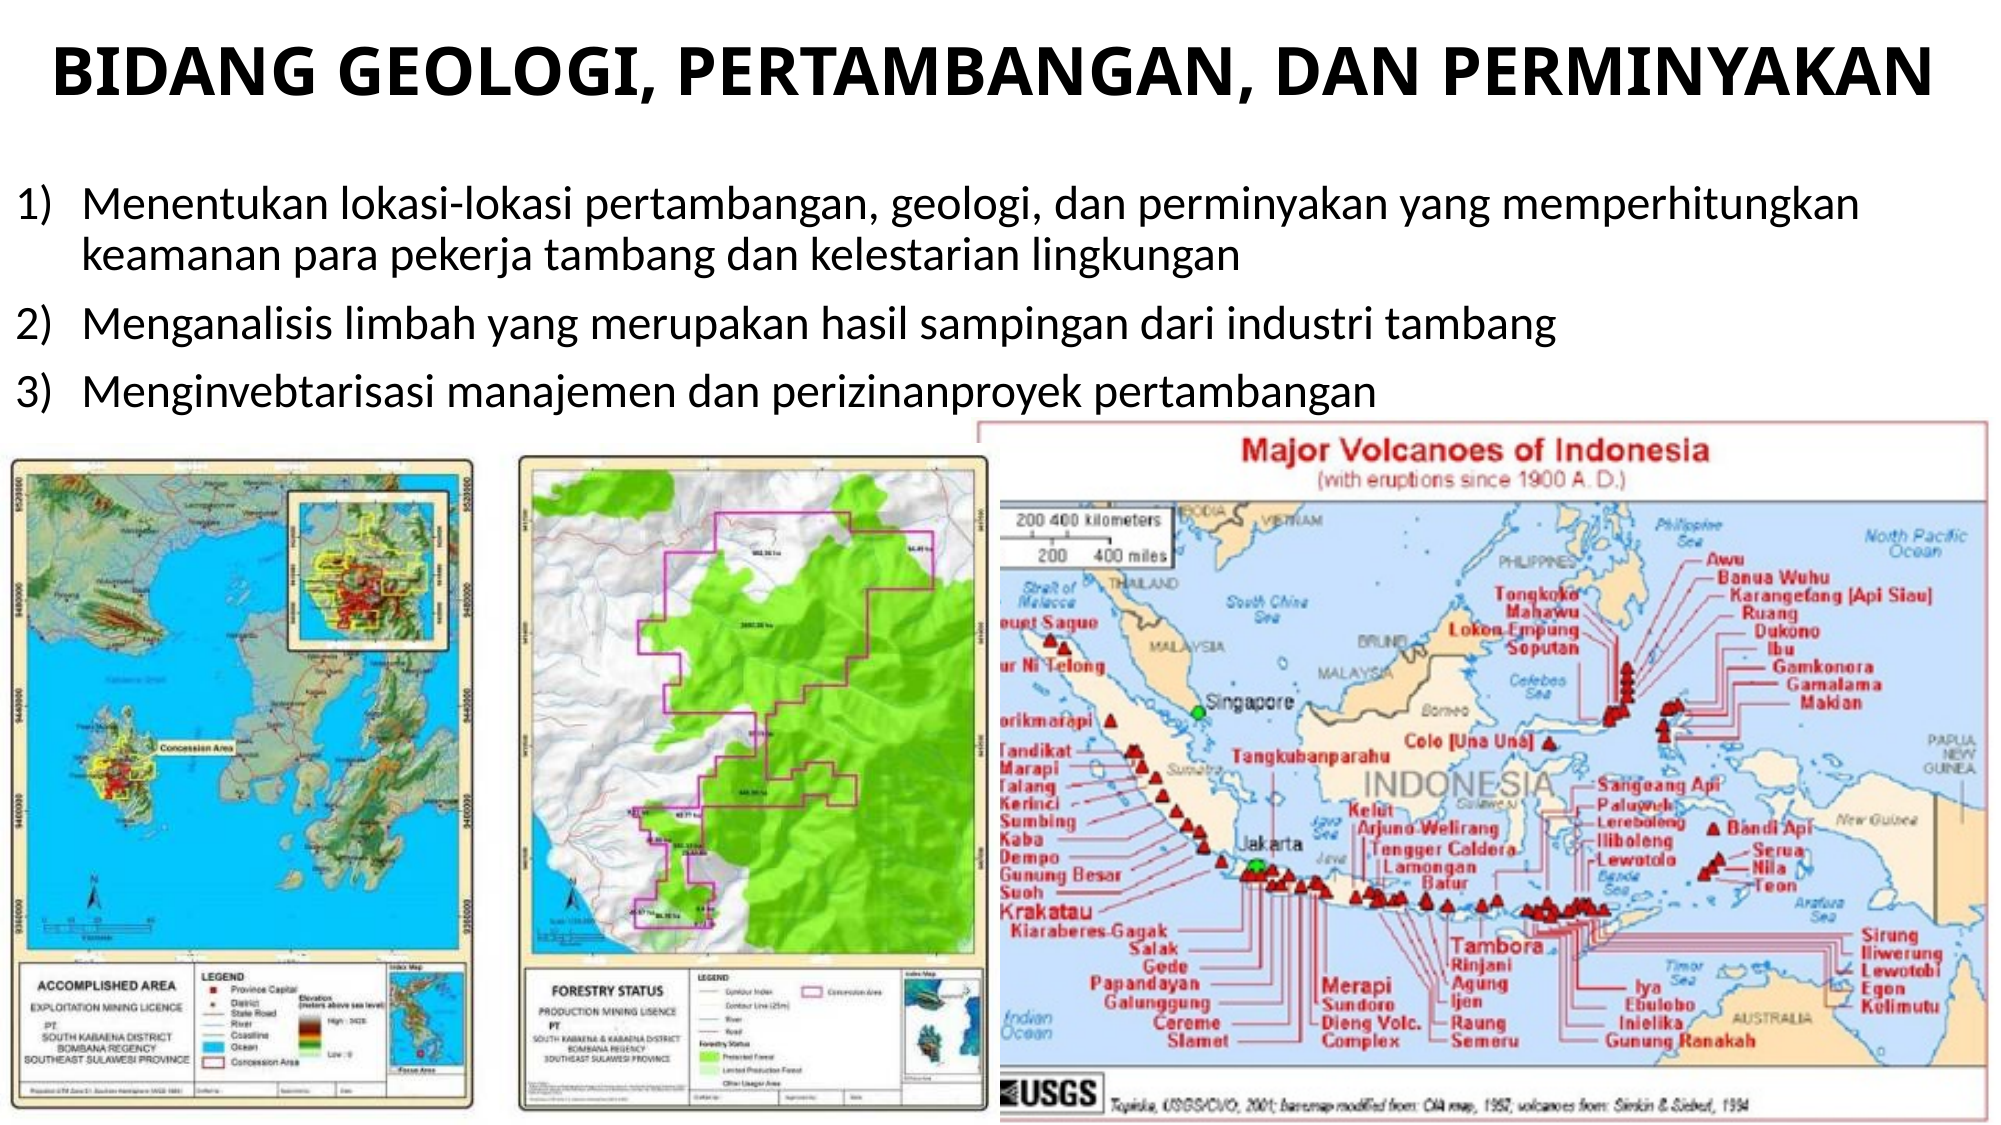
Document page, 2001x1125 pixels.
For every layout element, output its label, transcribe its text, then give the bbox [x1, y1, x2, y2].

picture [0, 417, 2000, 1125]
title BIDANG GEOLOGI, PERTAMBANGAN, DAN PERMINYAKAN [35, 0, 2000, 148]
list Menentukan lokasi-lokasi pertambangan, geologi, dan perminyakan yang memperhitungkan keamanan para pekerja tambang dan kelestarian lingkungan Menganalisis limbah yang merupakan hasil sampingan dari industri tambang Menginvebtarisasi manajemen dan perizinanproyek pertambangan [0, 170, 2000, 428]
